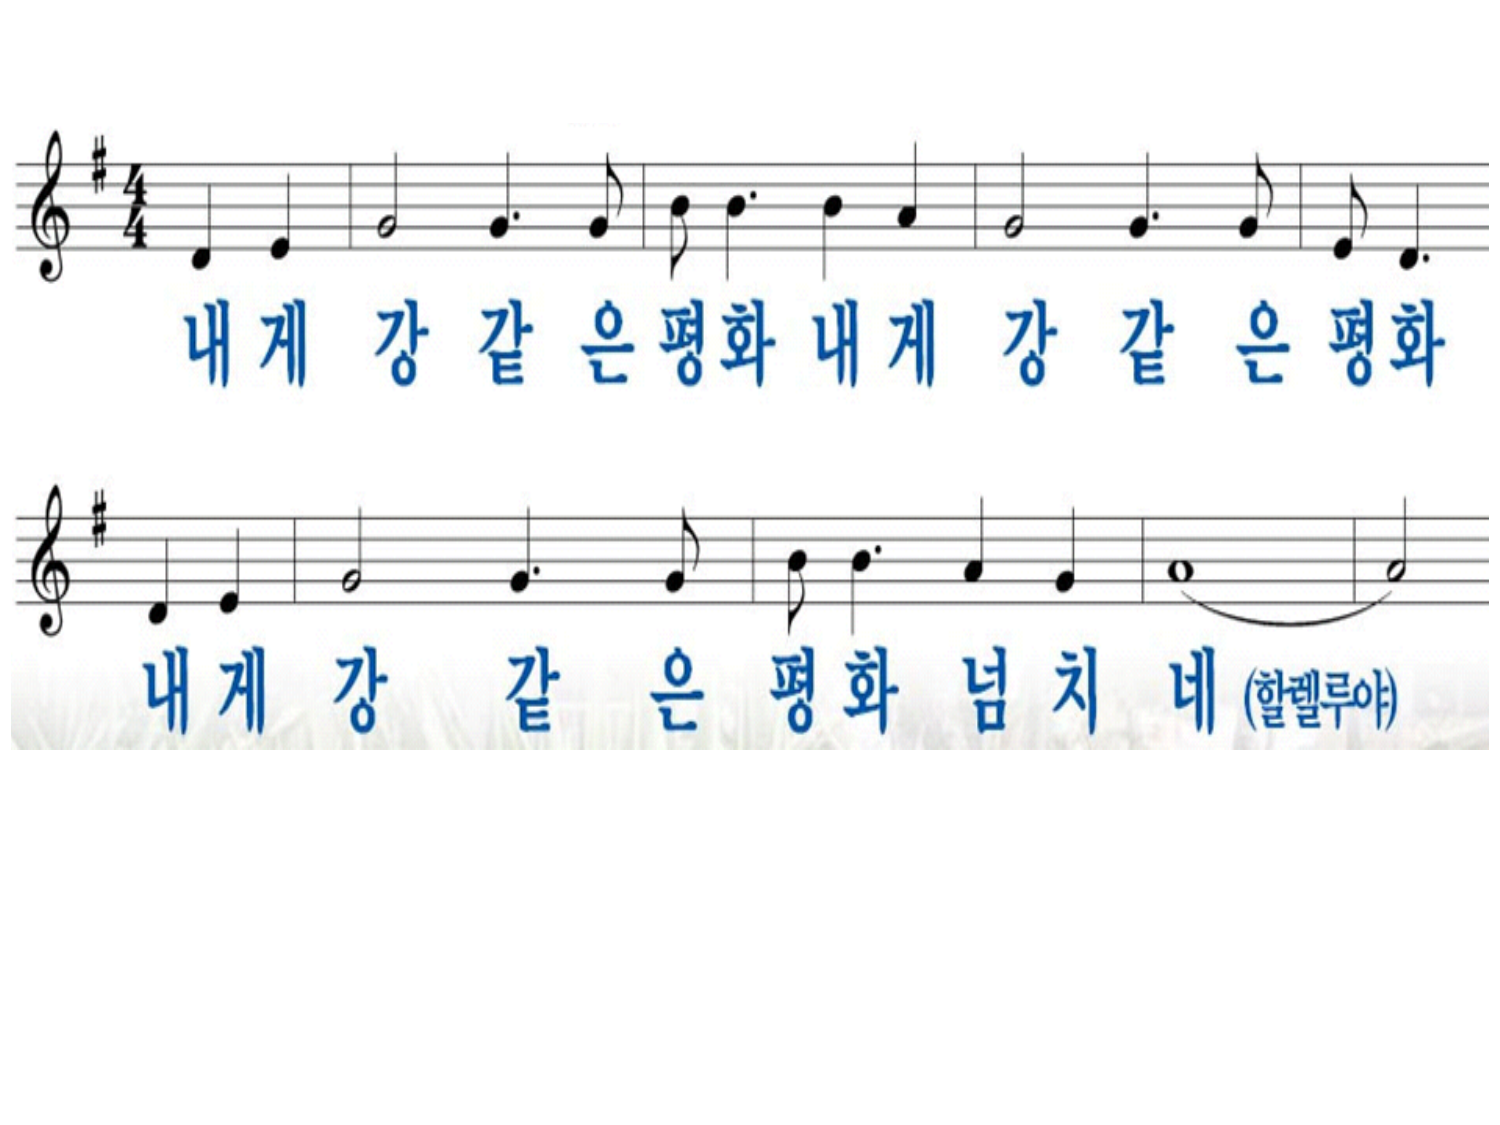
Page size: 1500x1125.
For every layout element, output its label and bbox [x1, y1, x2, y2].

picture [11, 123, 1489, 751]
